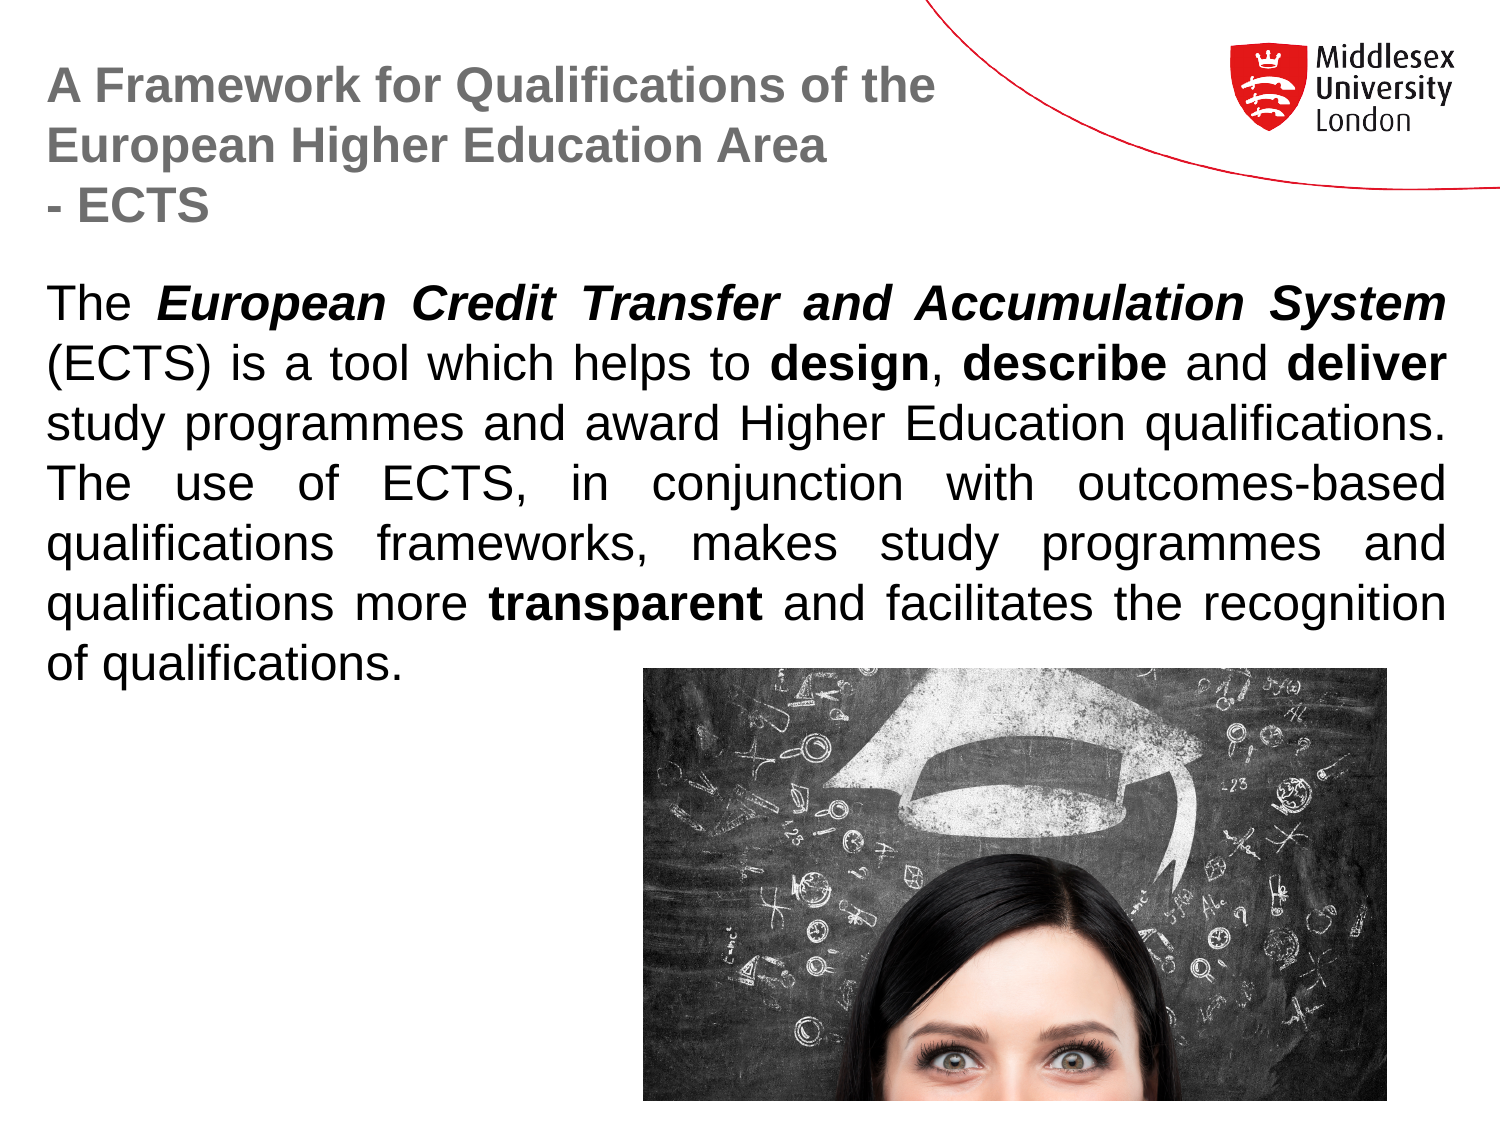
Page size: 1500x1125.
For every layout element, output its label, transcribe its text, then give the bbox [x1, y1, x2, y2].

picture [924, 0, 1500, 223]
title A Framework for Qualifications of the European Higher Education Area - ECTS [31, 45, 1034, 125]
list The European Credit Transfer and Accumulation System (ECTS) is a tool which helps to design, describe and deliver study programmes and award Higher Education qualifications. The use of ECTS, in conjunction with outcomes-based qualifications frameworks, makes study programmes and qualifications more transparent and facilitates the recognition of qualifications. [31, 262, 1463, 1071]
picture [643, 668, 1387, 1102]
